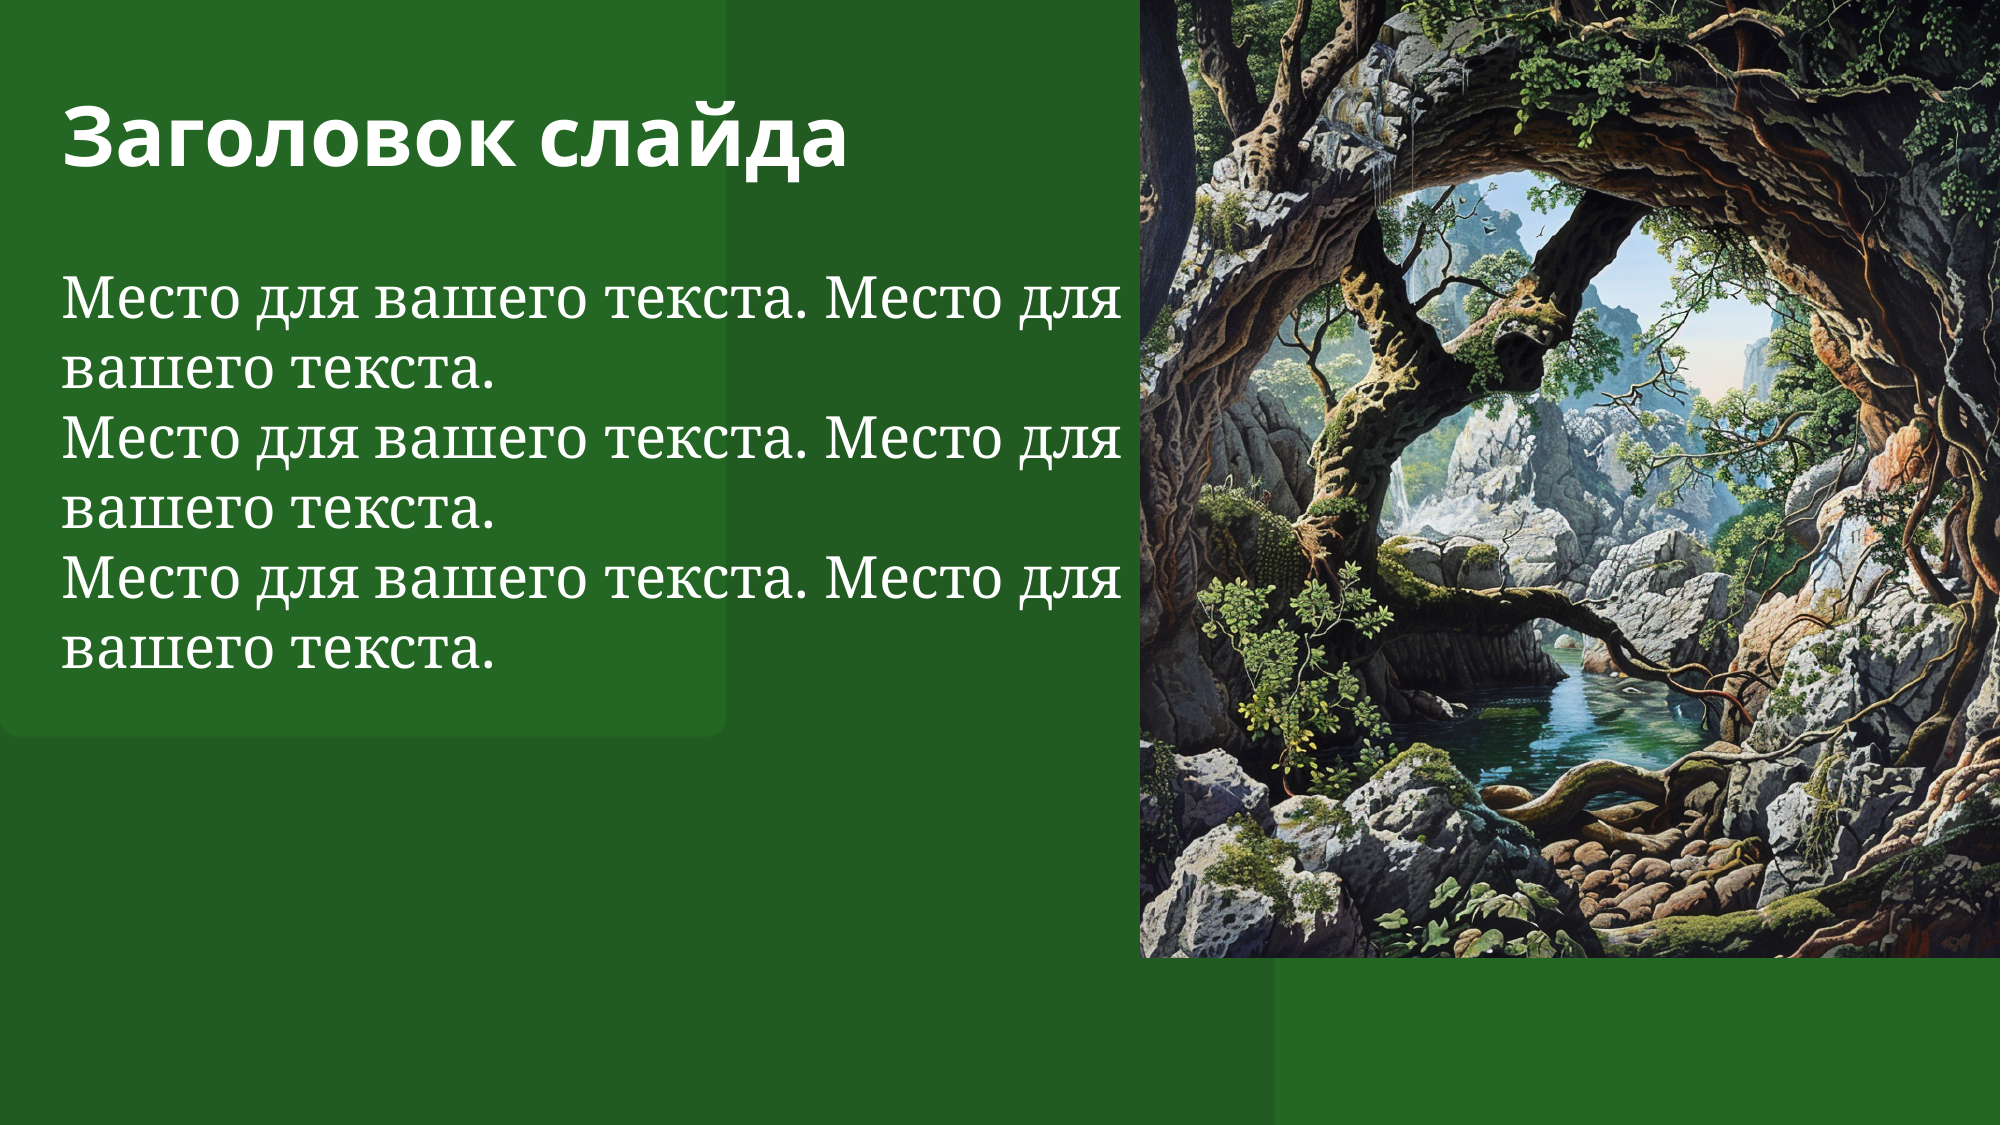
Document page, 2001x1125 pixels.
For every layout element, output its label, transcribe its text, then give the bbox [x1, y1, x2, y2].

text_box Место для вашего текста. Место для вашего текста. Место для вашего текста. Место для вашего текста. Место для вашего текста. Место для вашего текста. [47, 252, 1139, 758]
picture [1139, 0, 2000, 958]
text_box Заголовок слайда [47, 87, 983, 252]
